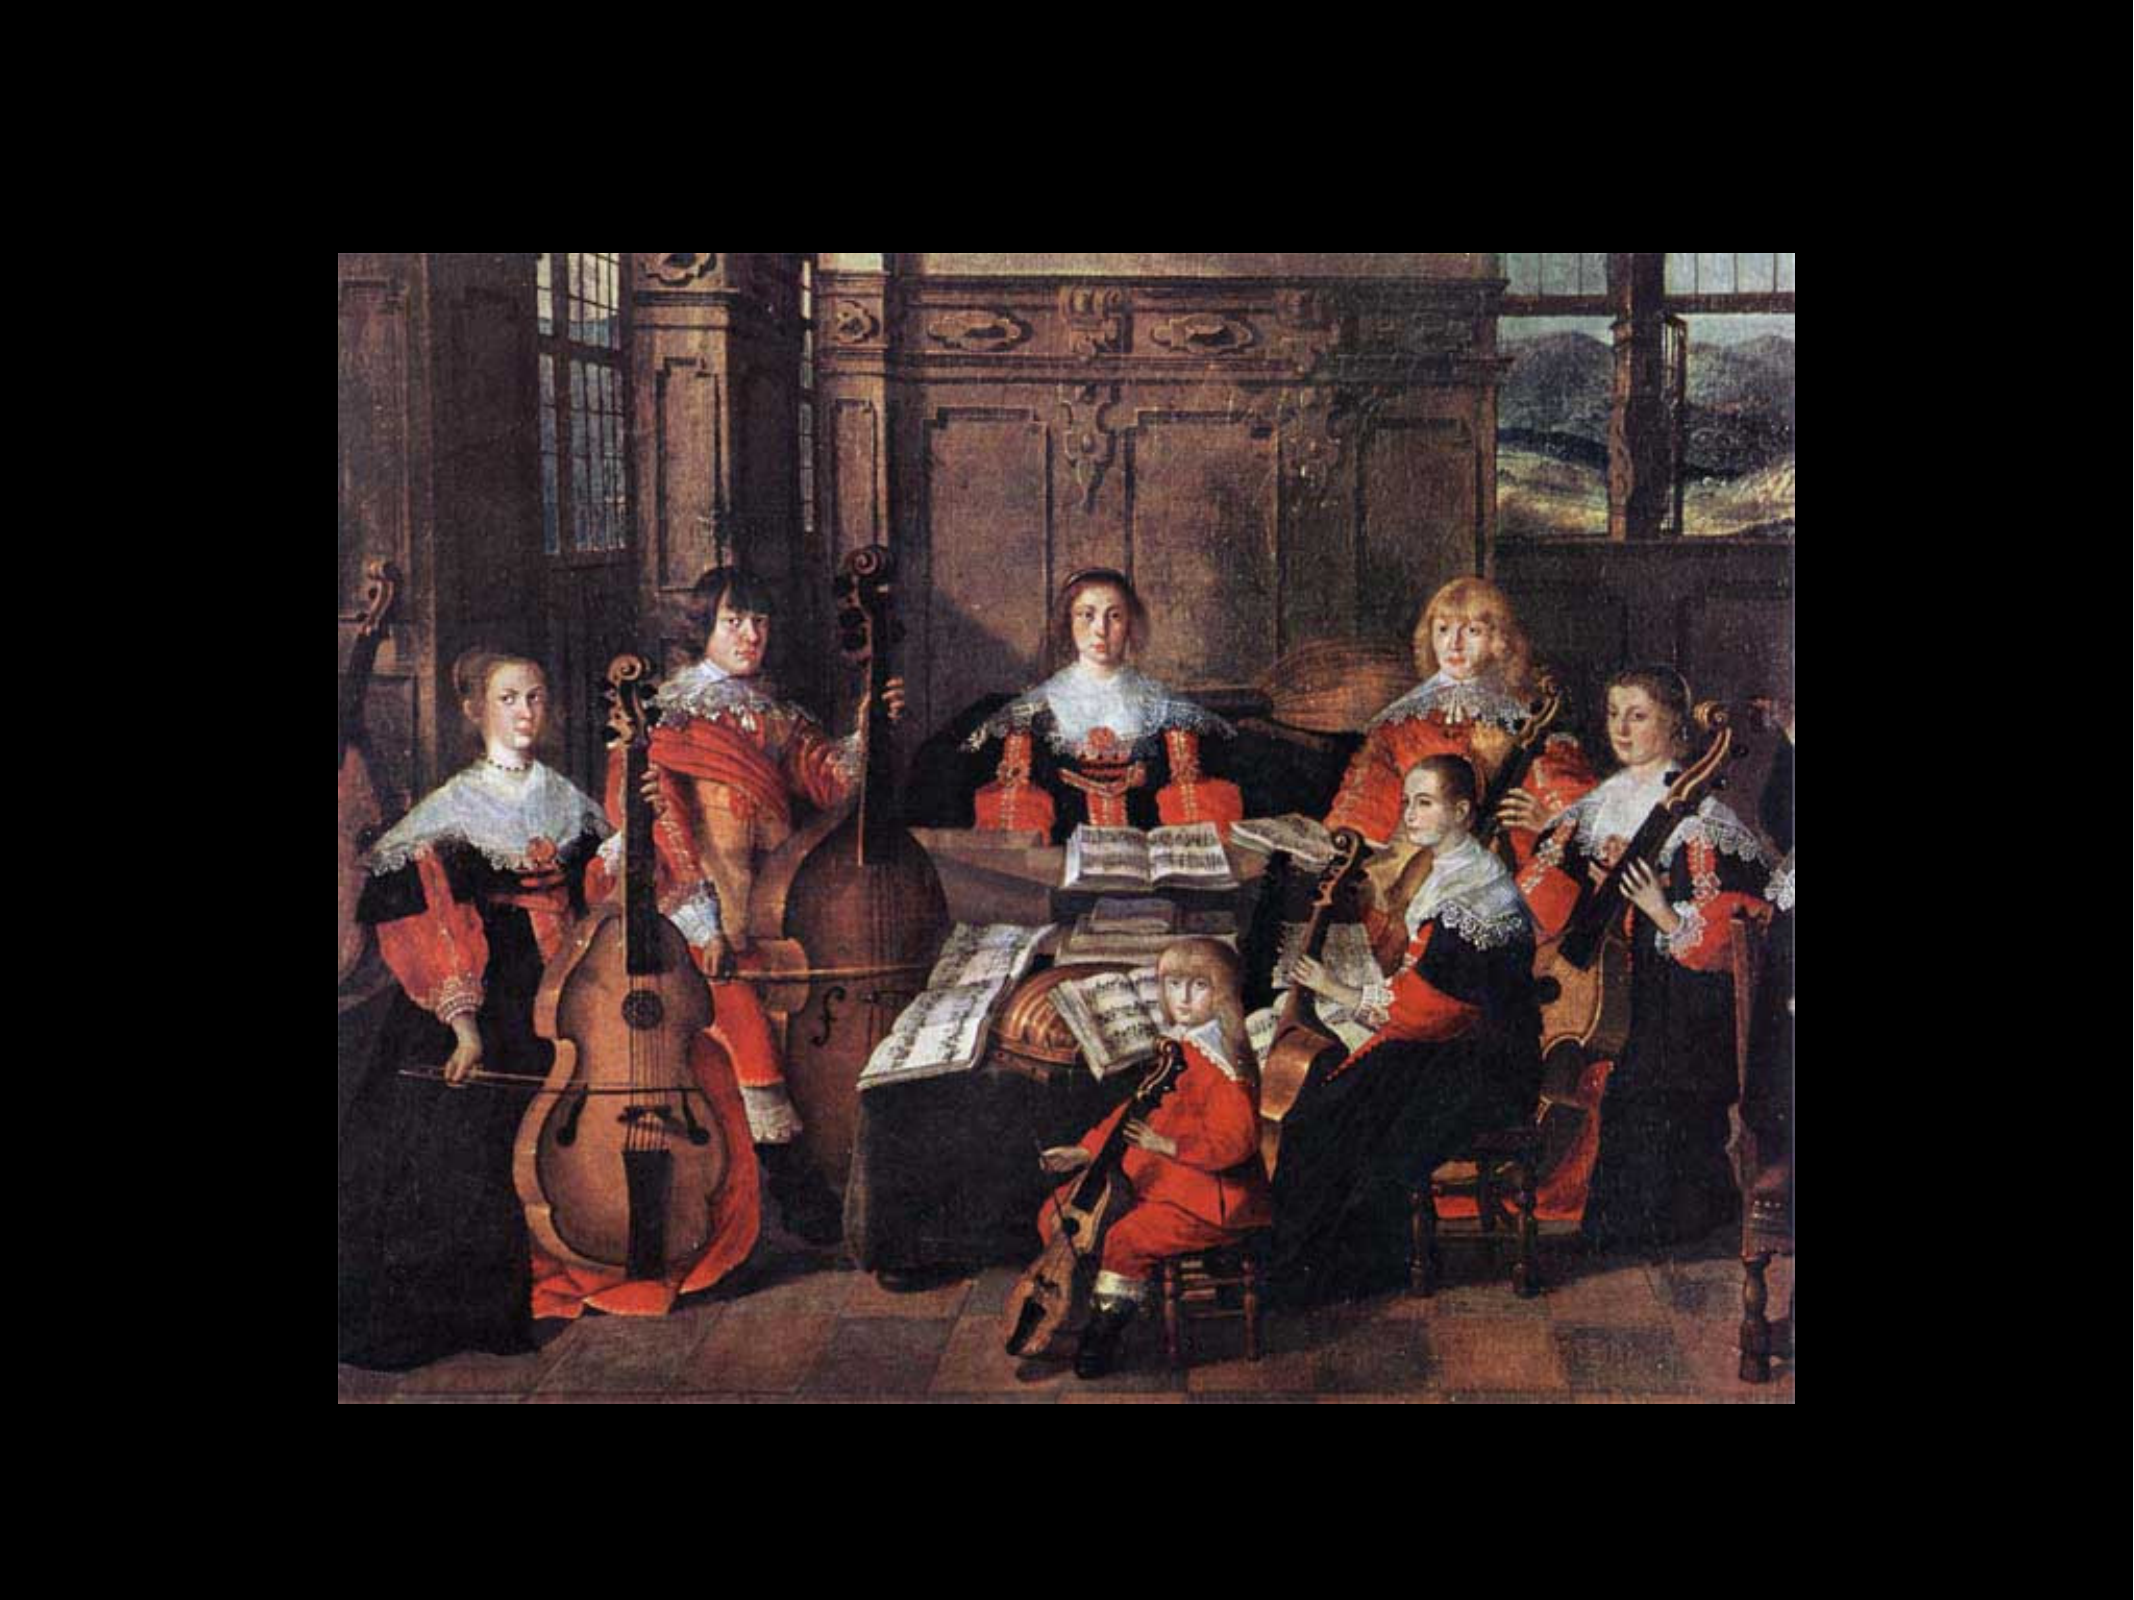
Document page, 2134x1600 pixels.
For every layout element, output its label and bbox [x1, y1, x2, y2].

picture [338, 253, 1796, 1405]
